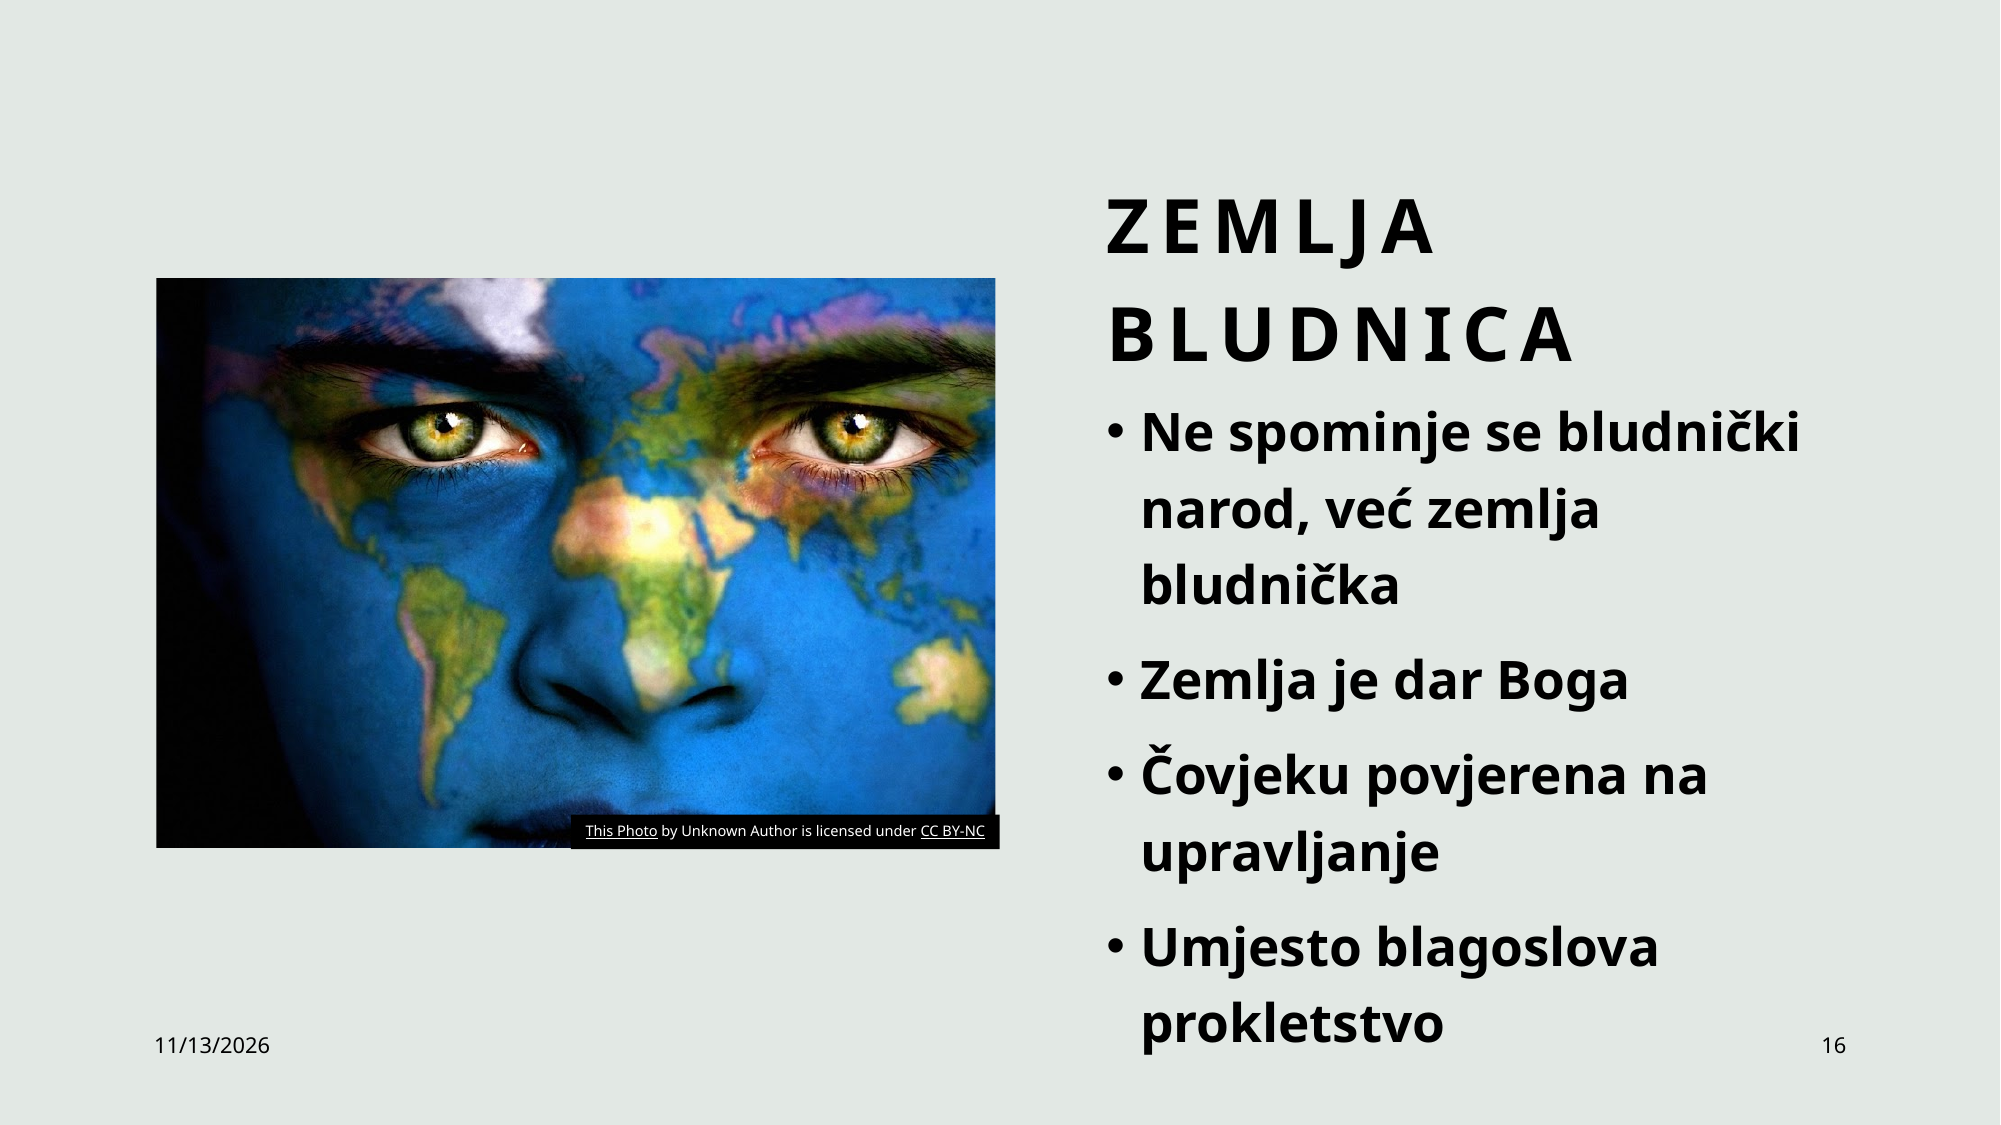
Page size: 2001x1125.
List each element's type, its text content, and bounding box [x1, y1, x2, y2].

slide_number 16 [1759, 1016, 1862, 1077]
list Ne spominje se bludnički narod, već zemlja bludnička Zemlja je dar Boga Čovjeku povjerena na upravljanje Umjesto blagoslova prokletstvo [1091, 378, 1882, 1064]
picture [156, 278, 996, 848]
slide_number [139, 1016, 590, 1077]
title Zemlja bludnica [1091, 61, 1844, 378]
text_box This Photo by Unknown Author is licensed under CC BY-NC [570, 814, 1000, 850]
